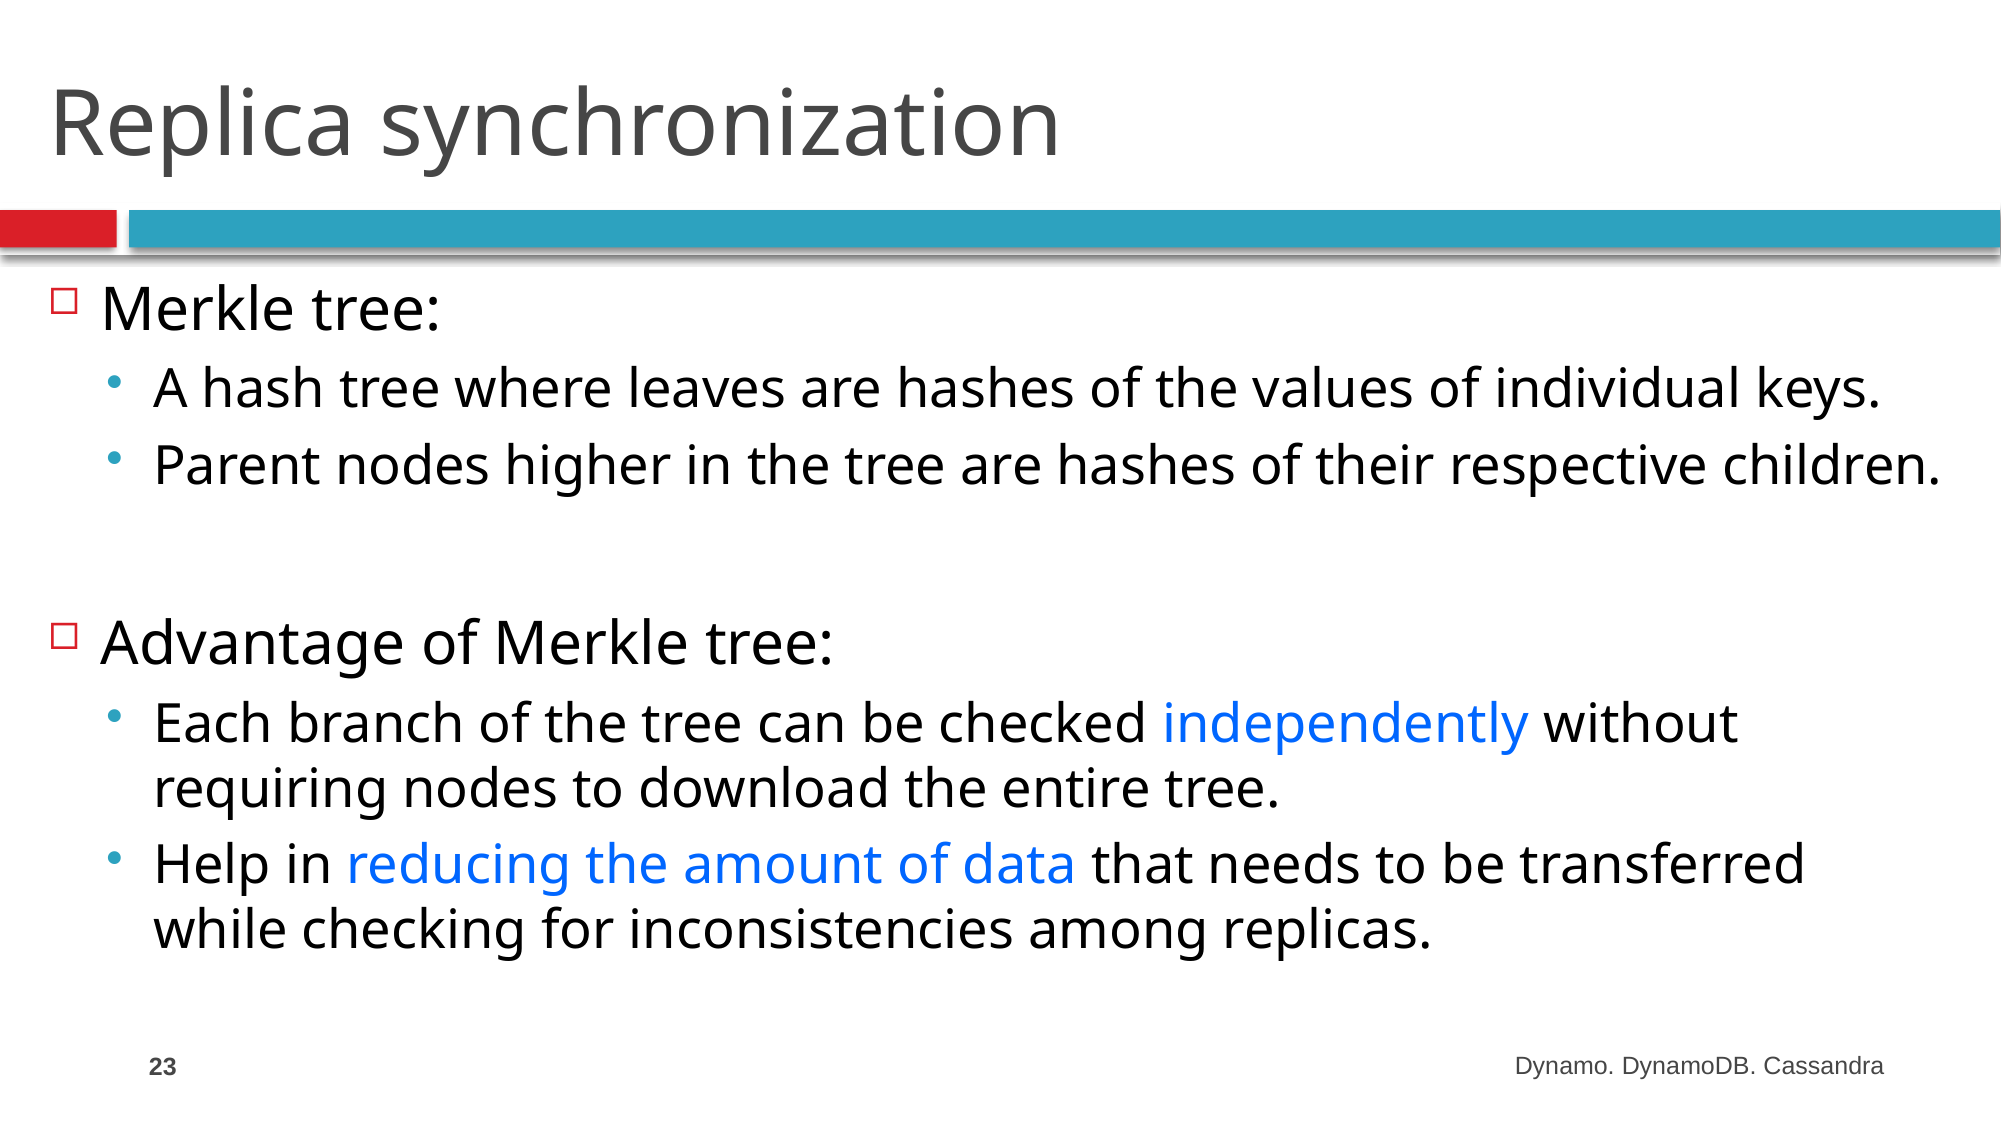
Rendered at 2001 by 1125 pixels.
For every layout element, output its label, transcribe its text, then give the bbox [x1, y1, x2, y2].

slide_number 23 [134, 1042, 568, 1103]
list Merkle tree: A hash tree where leaves are hashes of the values of individual keys. Parent nodes higher in the tree are hashes of their respective children. Advantage of Merkle tree: Each branch of the tree can be checked independently without requiring nodes to download the entire tree. Help in reducing the amount of data that needs to be transferred while checking for inconsistencies among replicas. [33, 262, 1967, 1100]
footer Dynamo. DynamoDB. Cassandra [1133, 1042, 1900, 1103]
title Replica synchronization [33, 37, 1967, 200]
